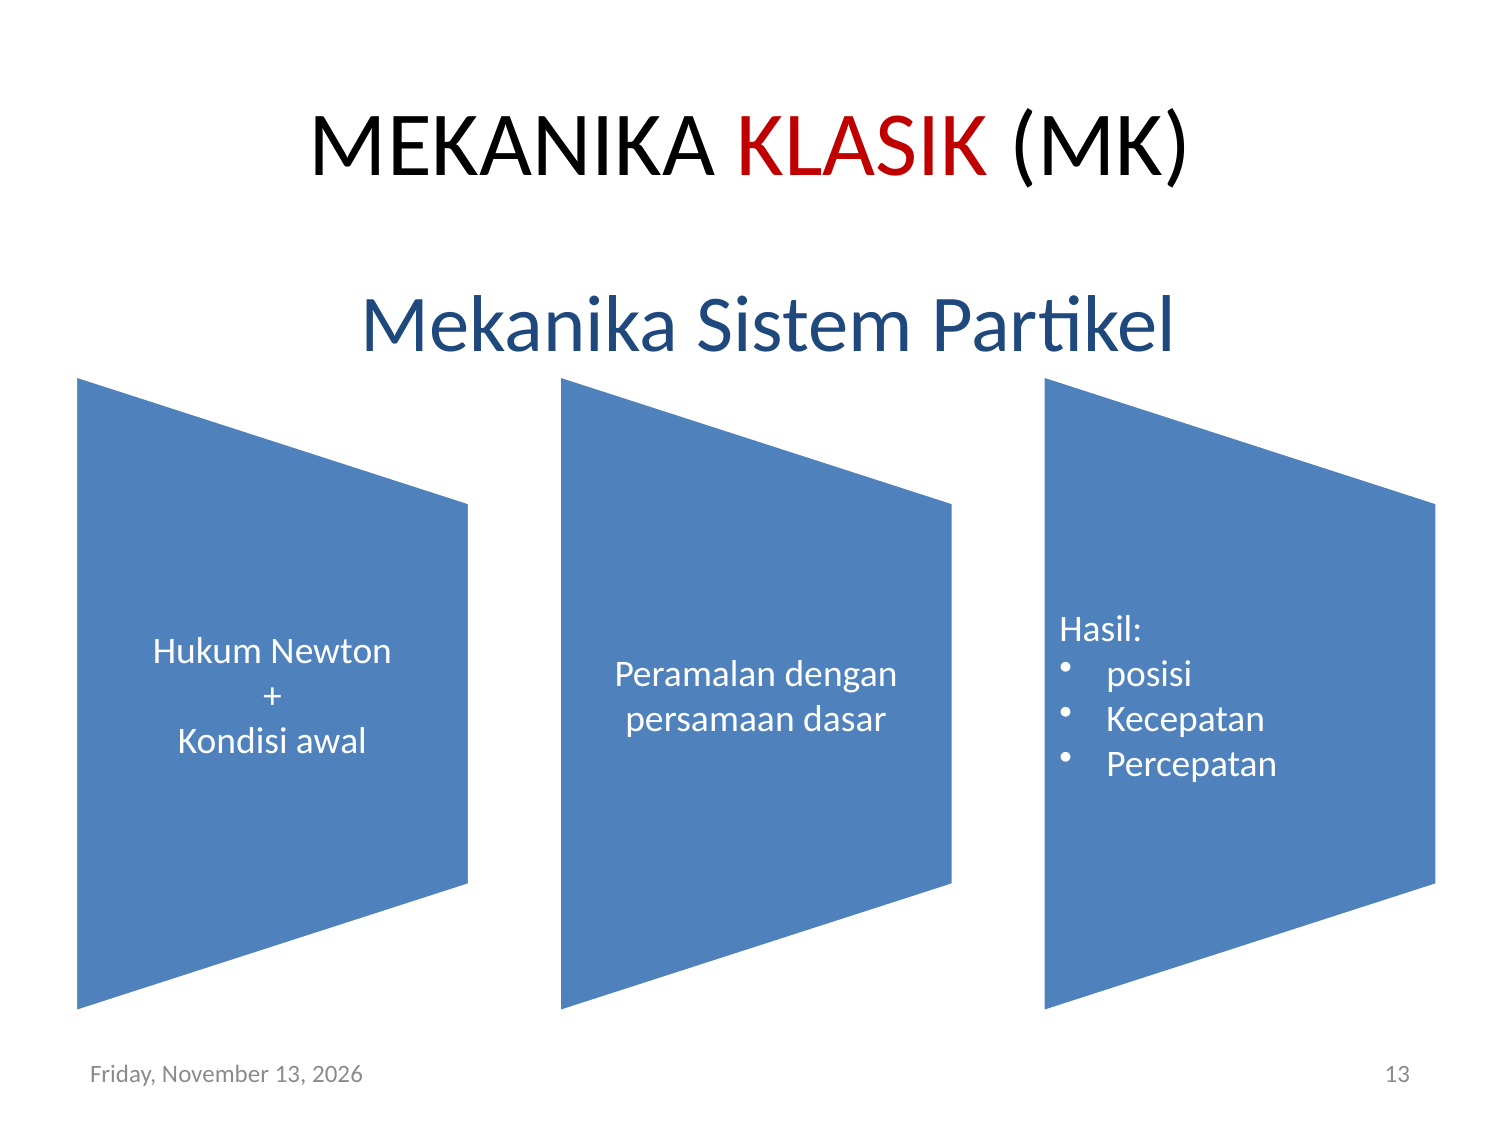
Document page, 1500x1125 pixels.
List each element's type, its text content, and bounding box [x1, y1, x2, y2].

slide_number 13 [1074, 1042, 1425, 1103]
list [74, 374, 1438, 1013]
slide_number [75, 1042, 425, 1103]
title MEKANIKA KLASIK (MK) [75, 45, 1425, 233]
text_box Mekanika Sistem Partikel [99, 262, 1438, 374]
